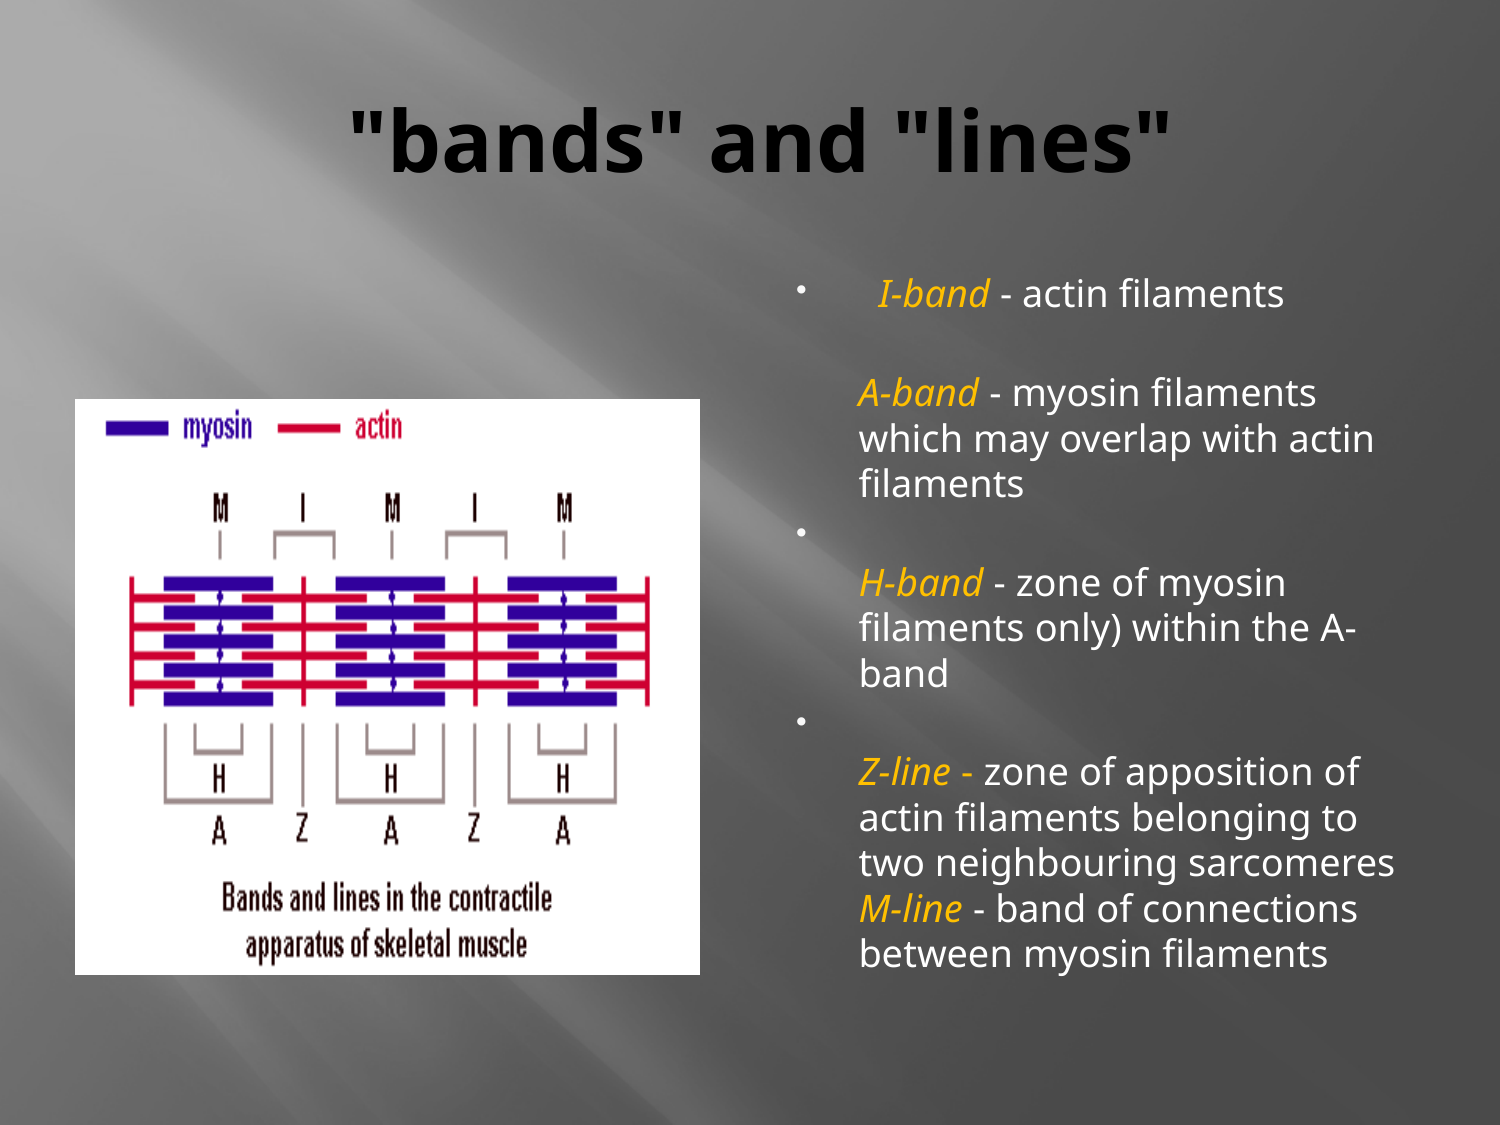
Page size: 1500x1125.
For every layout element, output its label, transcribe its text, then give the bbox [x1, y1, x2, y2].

title "bands" and "lines" [75, 45, 1425, 233]
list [74, 399, 701, 976]
list I-band - actin filaments A-band - myosin filaments which may overlap with actin filaments H-band - zone of myosin filaments only) within the A-band Z-line - zone of apposition of actin filaments belonging to two neighbouring sarcomeres M-line - band of connections between myosin filaments [762, 262, 1425, 1005]
